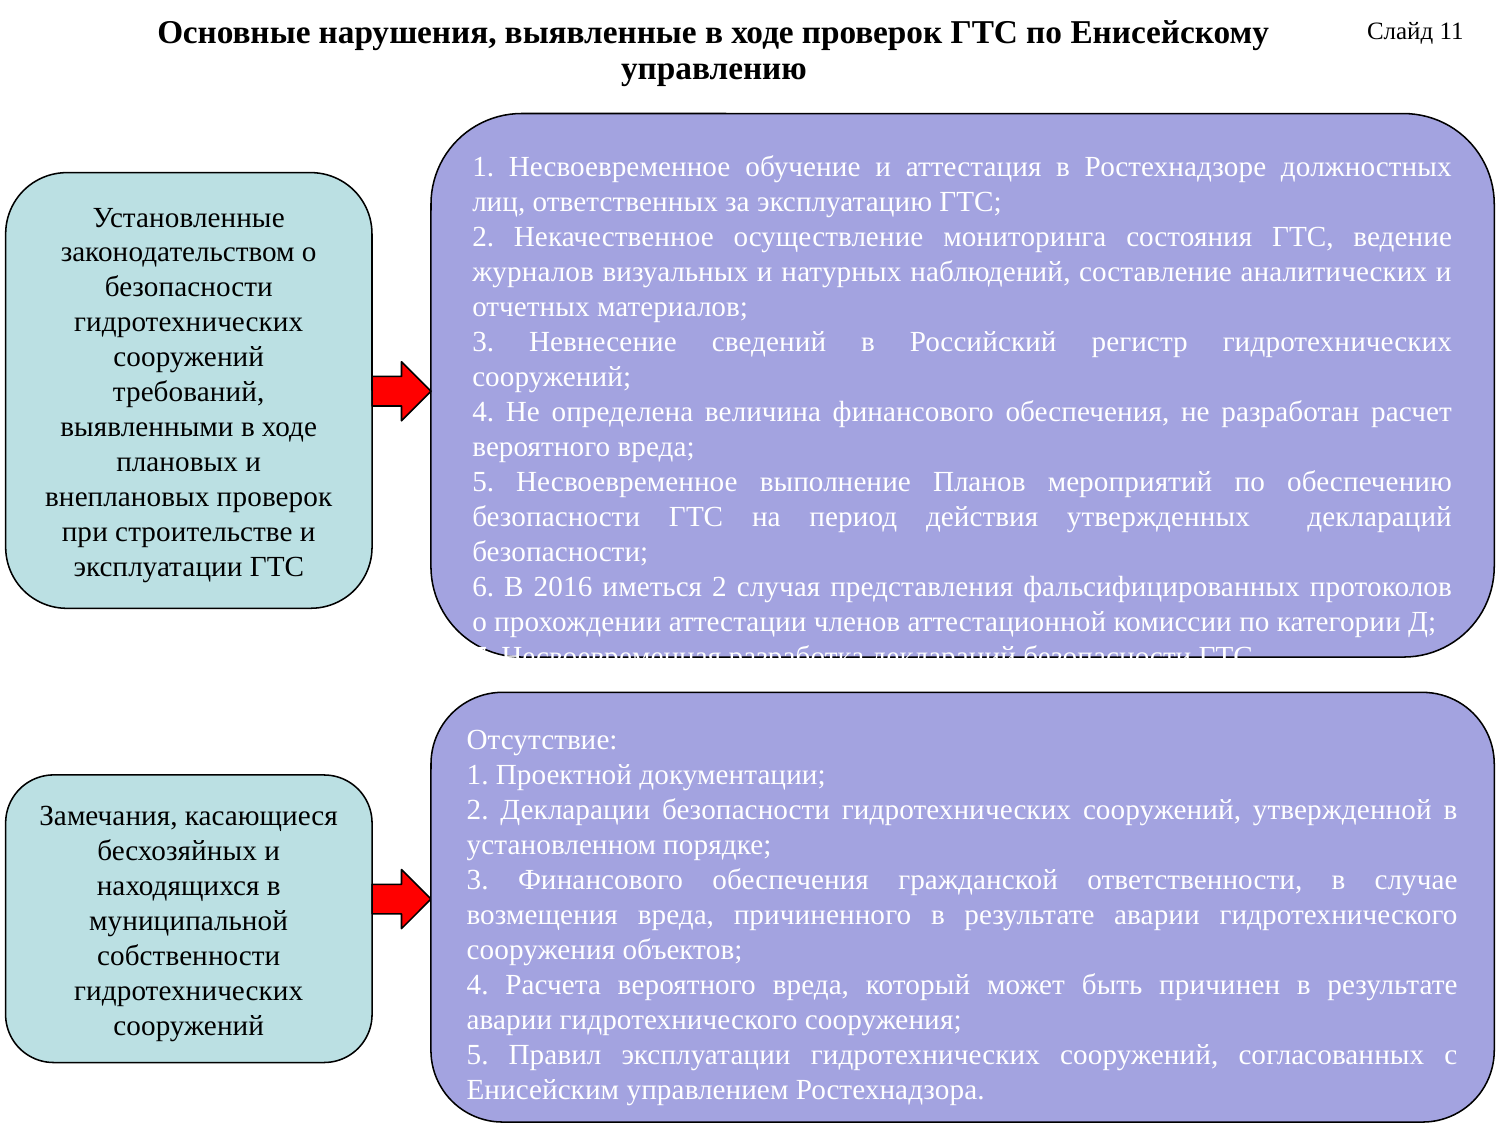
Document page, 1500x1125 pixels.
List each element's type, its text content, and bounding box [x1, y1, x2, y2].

text_box Основные нарушения, выявленные в ходе проверок ГТС по Енисейскому управлению [76, 7, 1352, 94]
text_box Замечания, касающиеся бесхозяйных и находящихся в муниципальной собственности гидротехнических сооружений [5, 774, 373, 1063]
text_box Установленные законодательством о безопасности гидротехнических сооружений требований, выявленными в ходе плановых и внеплановых проверок при строительстве и эксплуатации ГТС [5, 172, 373, 609]
text_box [372, 869, 430, 929]
text_box Слайд 11 [1352, 7, 1495, 62]
text_box [372, 361, 431, 421]
text_box Отсутствие: 1. Проектной документации; 2. Декларации безопасности гидротехнических сооружений, утвержденной в установленном порядке; 3. Финансового обеспечения гражданской ответственности, в случае возмещения вреда, причиненного в результате аварии гидротехнического сооружения объектов; 4. Расчета вероятного вреда, который может быть причинен в результате аварии гидротехнического сооружения; 5. Правил эксплуатации гидротехнических сооружений, согласованных с Енисейским управлением Ростехнадзора. [430, 692, 1495, 1123]
text_box 1. Несвоевременное обучение и аттестация в Ростехнадзоре должностных лиц, ответственных за эксплуатацию ГТС; 2. Некачественное осуществление мониторинга состояния ГТС, ведение журналов визуальных и натурных наблюдений, составление аналитических и отчетных материалов; 3. Невнесение сведений в Российский регистр гидротехнических сооружений; 4. Не определена величина финансового обеспечения, не разработан расчет вероятного вреда; 5. Несвоевременное выполнение Планов мероприятий по обеспечению безопасности ГТС на период действия утвержденных деклараций безопасности; 6. В 2016 иметься 2 случая представления фальсифицированных протоколов о прохождении аттестации членов аттестационной комиссии по категории Д; 7. Несвоевременная разработка деклараций безопасности ГТС. [430, 113, 1495, 658]
